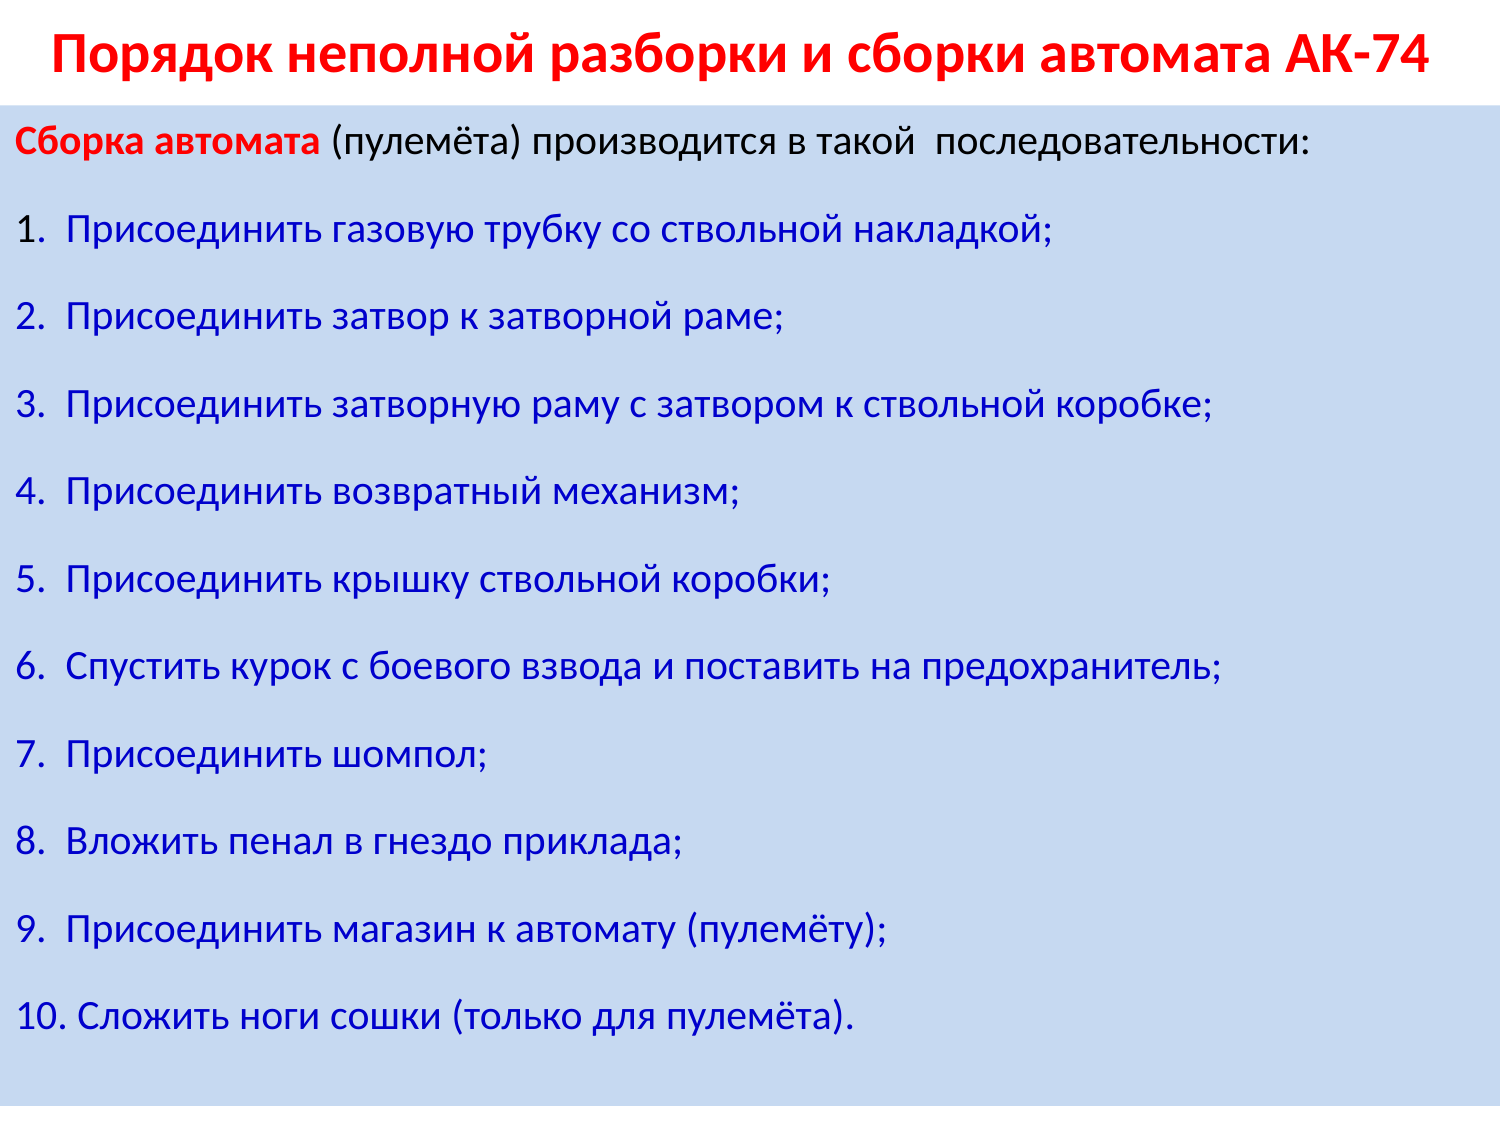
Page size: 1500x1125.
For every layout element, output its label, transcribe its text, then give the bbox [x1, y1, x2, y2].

list Сборка автомата (пулемёта) производится в такой последовательности: 1. Присоединить газовую трубку со ствольной накладкой; 2. Присоединить затвор к затворной раме; 3. Присоединить затворную раму с затвором к ствольной коробке; 4. Присоединить возвратный механизм; 5. Присоединить крышку ствольной коробки; 6. Спустить курок с боевого взвода и поставить на предохранитель; 7. Присоединить шомпол; 8. Вложить пенал в гнездо приклада; 9. Присоединить магазин к автомату (пулемёту); 10. Сложить ноги сошки (только для пулемёта). [0, 105, 1500, 1106]
title Порядок неполной разборки и сборки автомата АК-74 [0, 7, 1483, 92]
